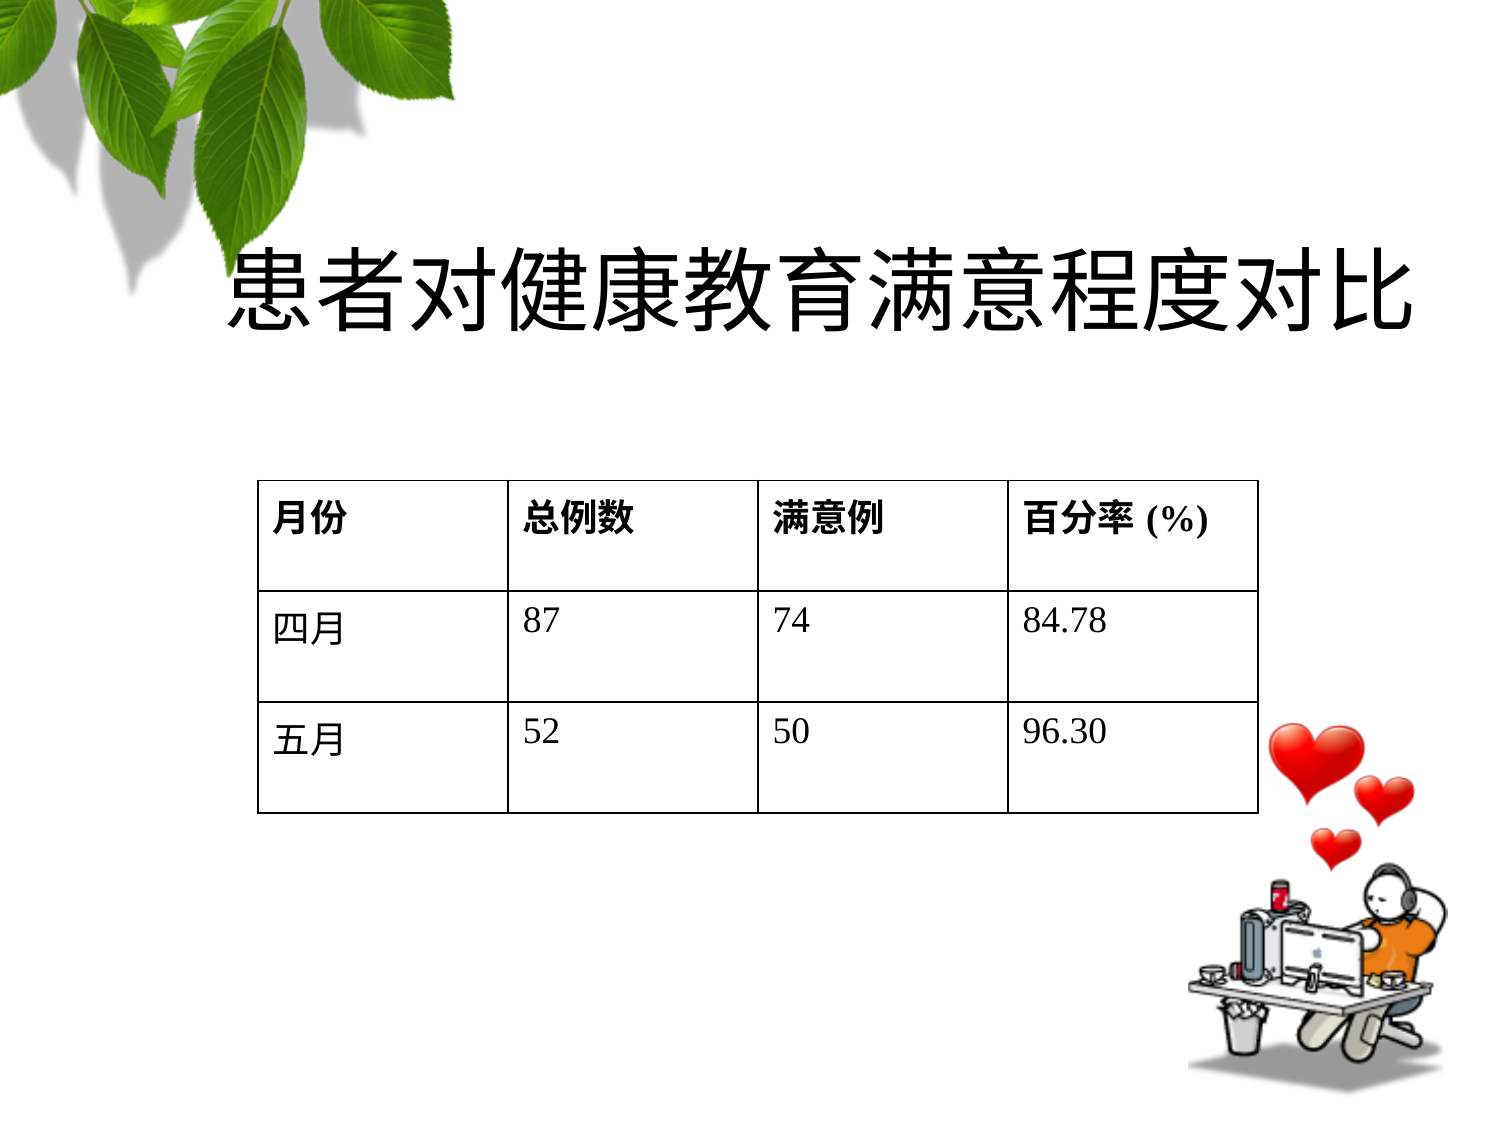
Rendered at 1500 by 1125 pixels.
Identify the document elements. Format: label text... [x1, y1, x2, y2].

table_cell 96.30 [1009, 703, 1257, 812]
table_header 百分率(%) [1009, 481, 1257, 590]
table_cell 五月 [259, 703, 507, 812]
table_cell 52 [509, 703, 757, 812]
table_header 满意例 [759, 481, 1007, 590]
table_header 总例数 [509, 481, 757, 590]
table_cell 74 [759, 592, 1007, 701]
table_cell 50 [759, 703, 1007, 812]
table_header 月份 [259, 481, 507, 590]
table_cell 四月 [259, 592, 507, 701]
title 患者对健康教育满意程度对比 [187, 198, 1454, 378]
table_cell 87 [509, 592, 757, 701]
table_cell 84.78 [1009, 592, 1257, 701]
picture [0, 0, 1500, 1125]
